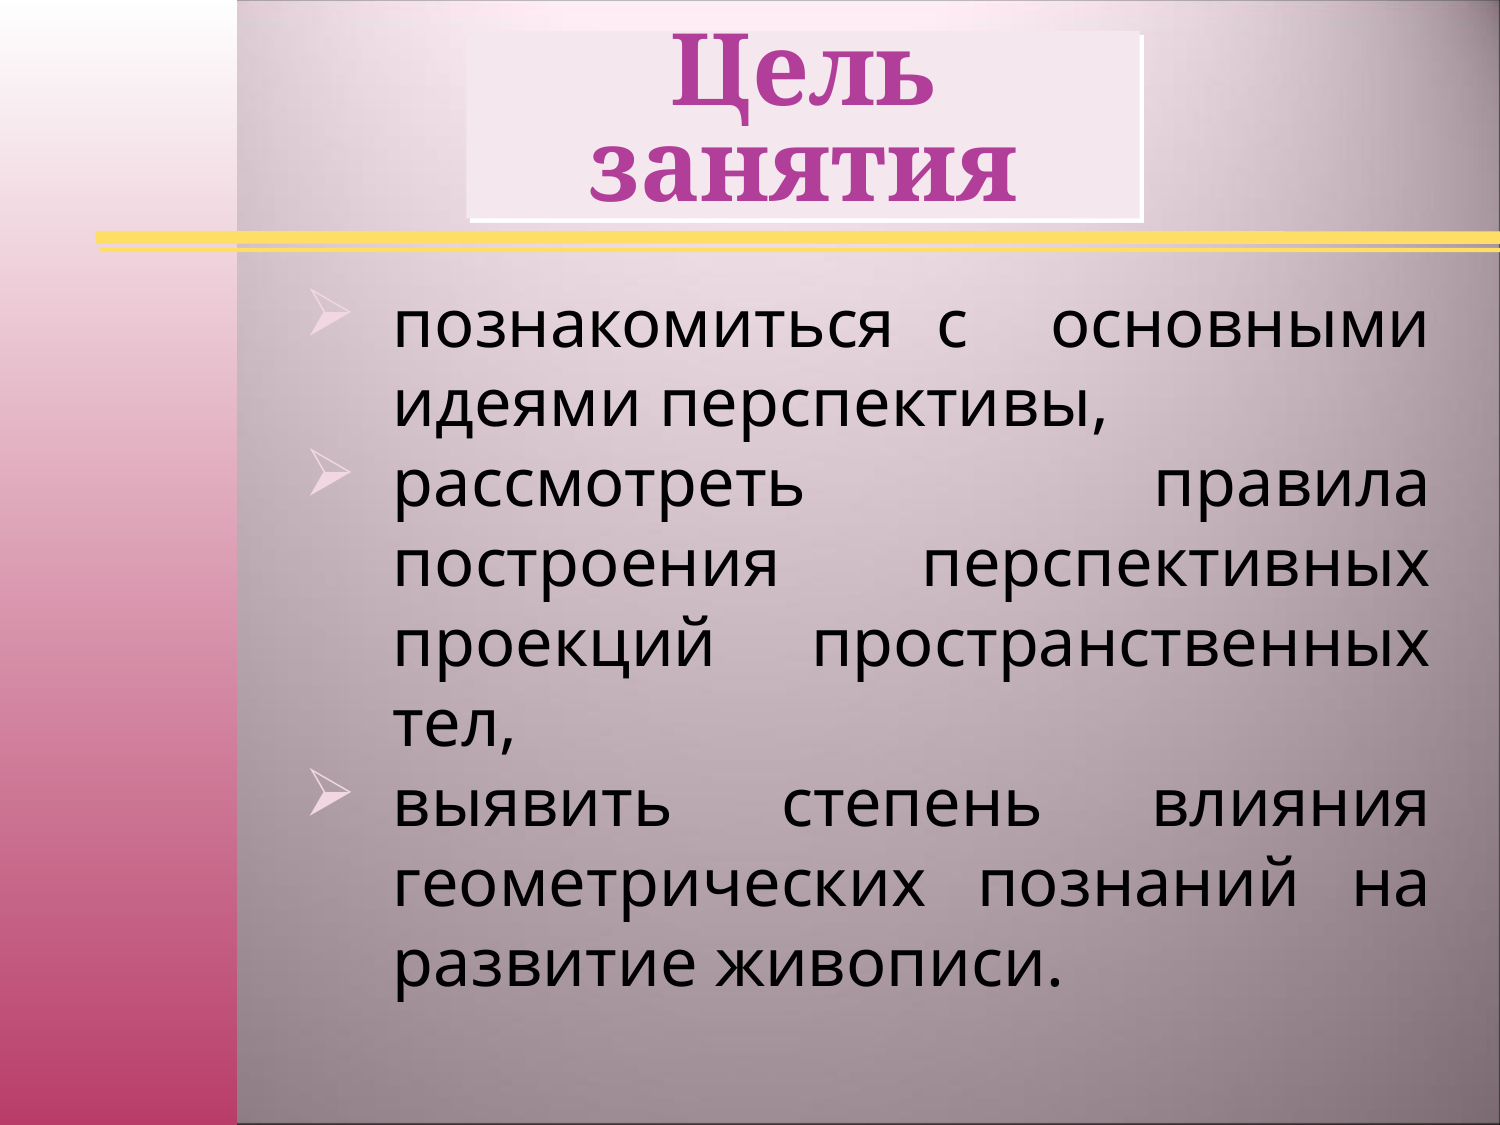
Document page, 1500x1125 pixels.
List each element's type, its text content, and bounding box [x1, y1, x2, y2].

picture [237, 0, 1500, 231]
text_box познакомиться с основными идеями перспективы, рассмотреть правила построения перспективных проекций пространственных тел, выявить степень влияния геометрических познаний на развитие живописи. [289, 272, 1447, 1008]
picture [237, 253, 1500, 1125]
text_box Цель занятия [466, 30, 1140, 219]
